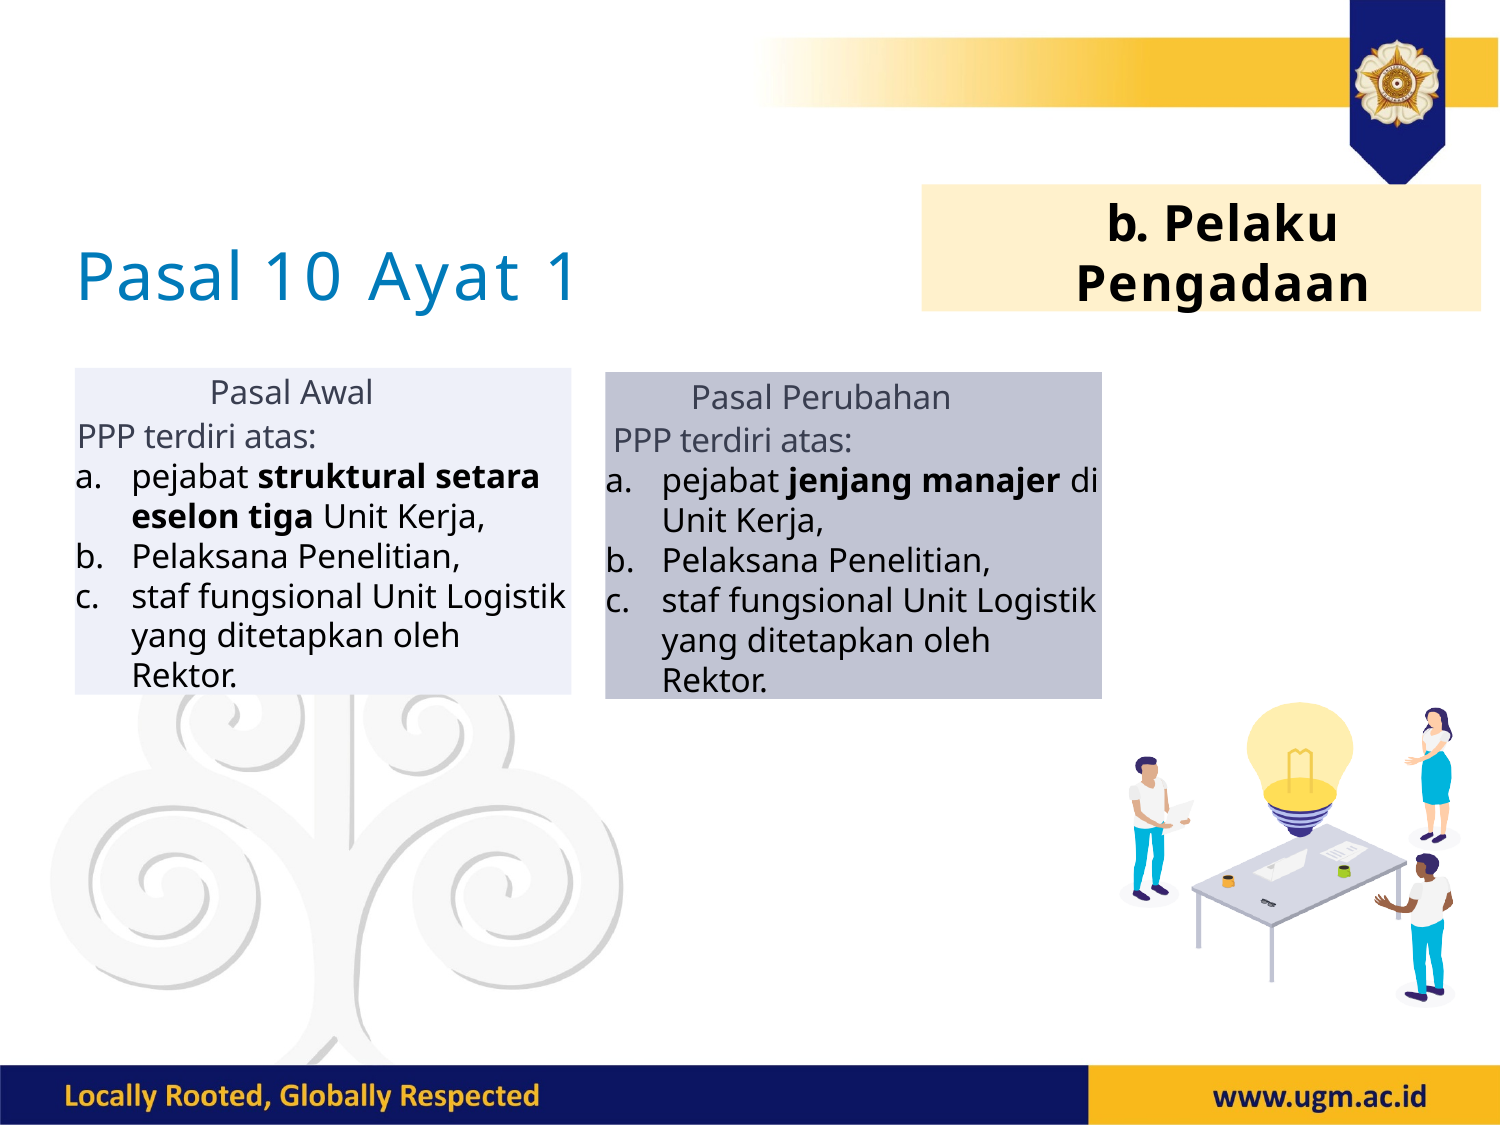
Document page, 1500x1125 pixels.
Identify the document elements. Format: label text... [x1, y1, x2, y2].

text_box Pasal 10 Ayat 1 [72, 231, 814, 314]
text_box Pasal Awal PPP terdiri atas: pejabat struktural setara eselon tiga Unit Kerja, Pelaksana Penelitian, staf fungsional Unit Logistik yang ditetapkan oleh Rektor. [74, 367, 572, 695]
text_box Pasal Perubahan PPP terdiri atas: pejabat jenjang manajer di Unit Kerja, Pelaksana Penelitian, staf fungsional Unit Logistik yang ditetapkan oleh Rektor. [605, 372, 1102, 699]
text_box b. Pelaku Pengadaan [921, 184, 1482, 312]
picture [0, 0, 1500, 1125]
